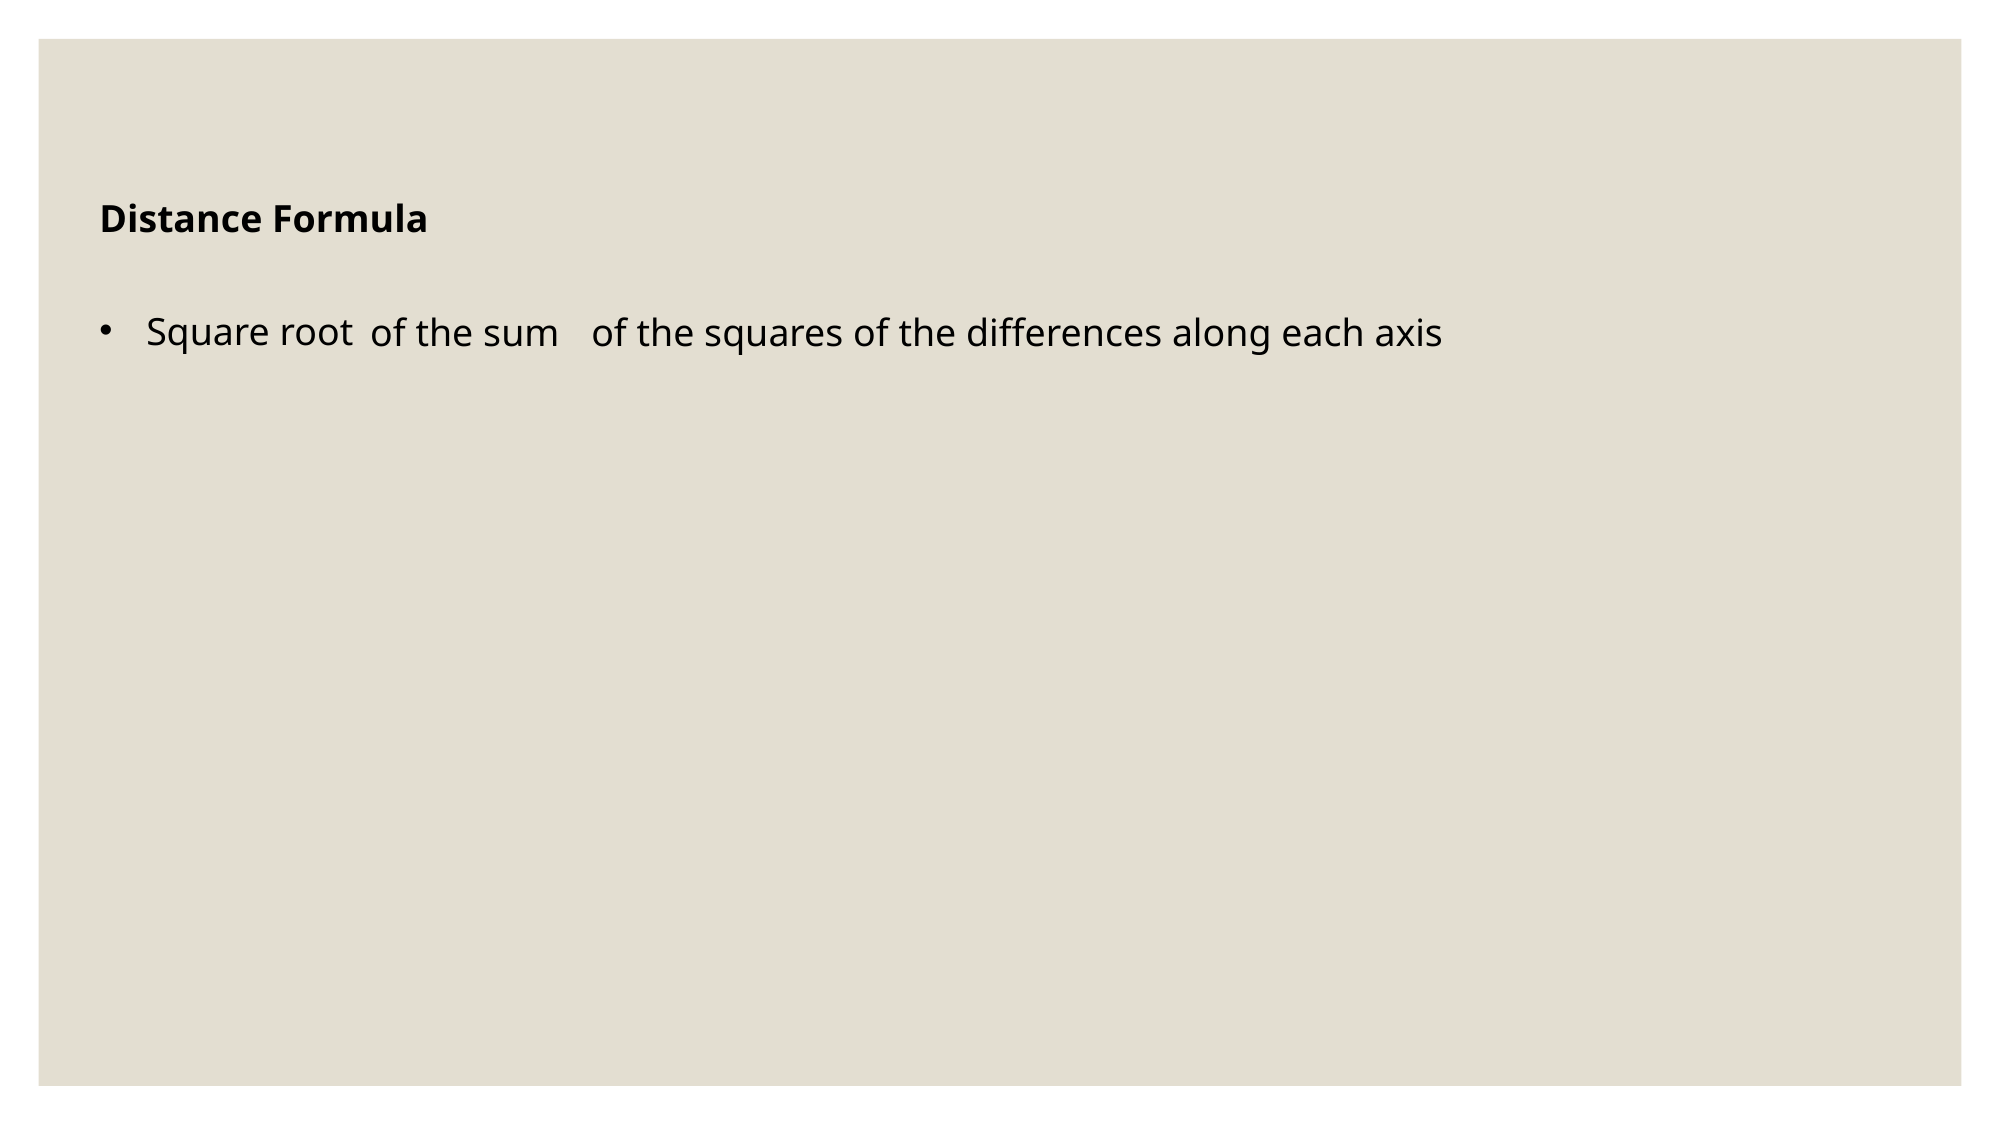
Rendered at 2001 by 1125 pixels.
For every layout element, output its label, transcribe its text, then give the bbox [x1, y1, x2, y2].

text_box of the squares of the differences along each axis [501, 233, 1460, 362]
text_box of the sum [280, 233, 501, 362]
